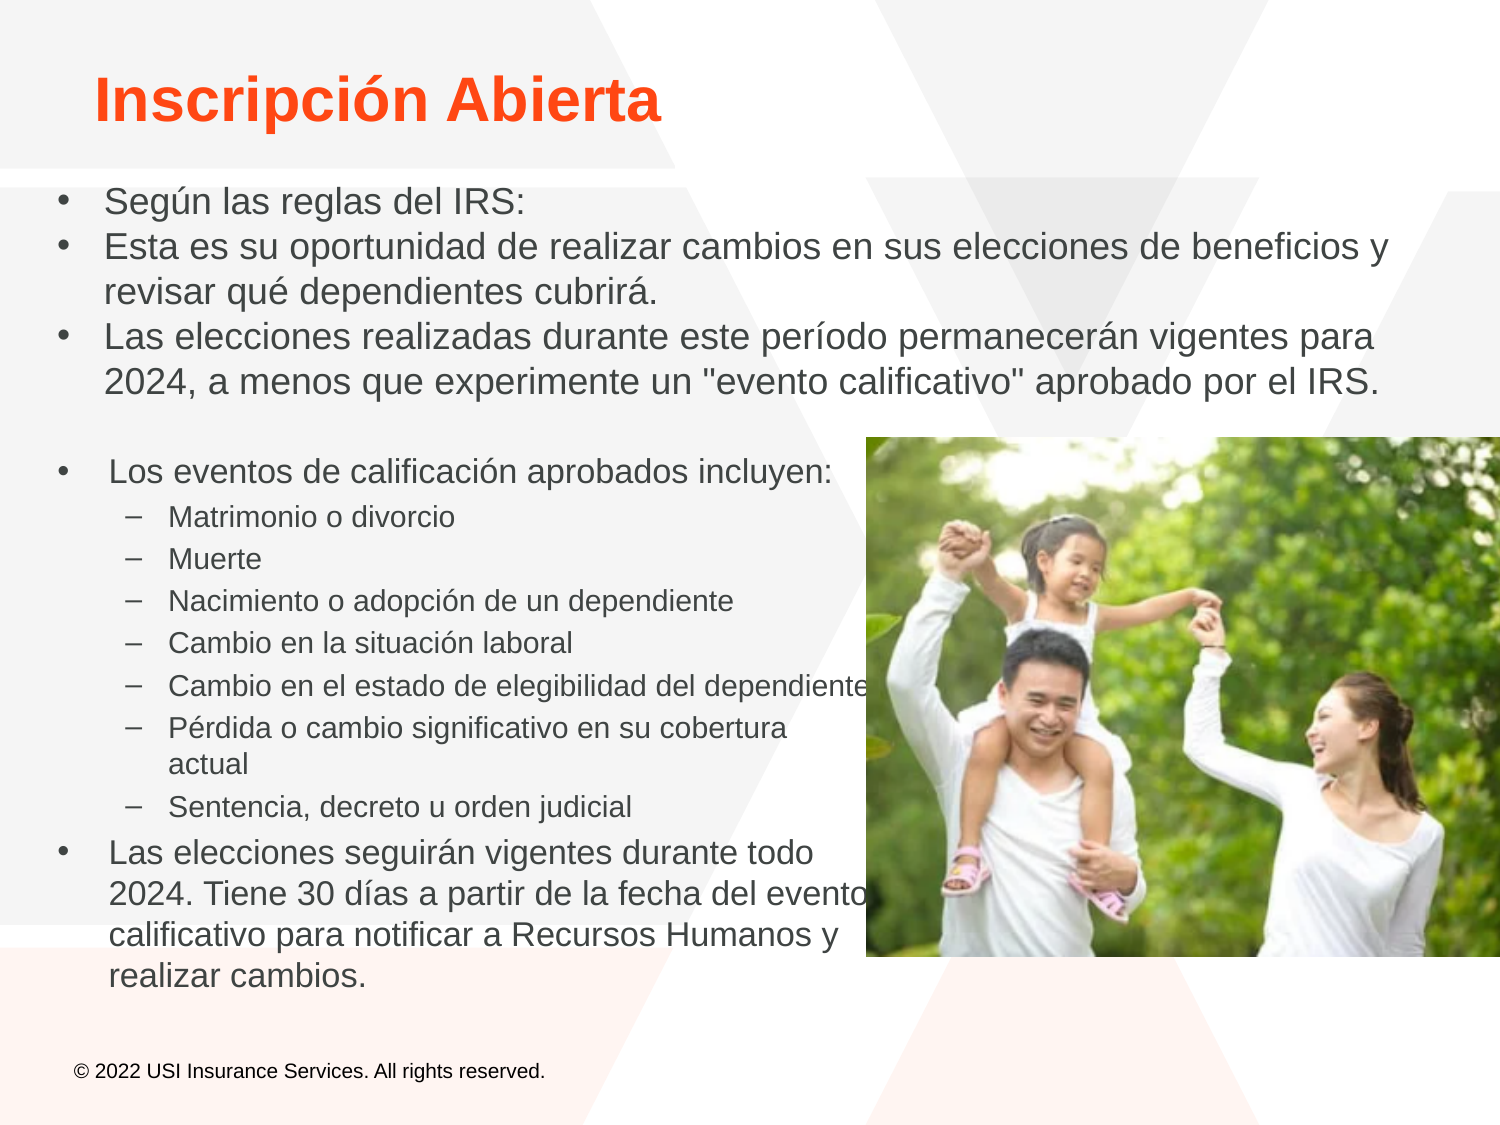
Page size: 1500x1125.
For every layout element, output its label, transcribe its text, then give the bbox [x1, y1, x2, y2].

title Inscripción Abierta [79, 24, 755, 168]
list Los eventos de calificación aprobados incluyen: Matrimonio o divorcio Muerte Nacimiento o adopción de un dependiente Cambio en la situación laboral Cambio en el estado de elegibilidad del dependiente Pérdida o cambio significativo en su cobertura actual Sentencia, decreto u orden judicial Las elecciones seguirán vigentes durante todo 2024. Tiene 30 días a partir de la fecha del evento calificativo para notificar a Recursos Humanos y realizar cambios. [42, 410, 890, 1032]
text_box Según las reglas del IRS: Esta es su oportunidad de realizar cambios en sus elecciones de beneficios y revisar qué dependientes cubrirá. Las elecciones realizadas durante este período permanecerán vigentes para 2024, a menos que experimente un "evento calificativo" aprobado por el IRS. [42, 169, 1422, 410]
picture [865, 437, 1500, 957]
